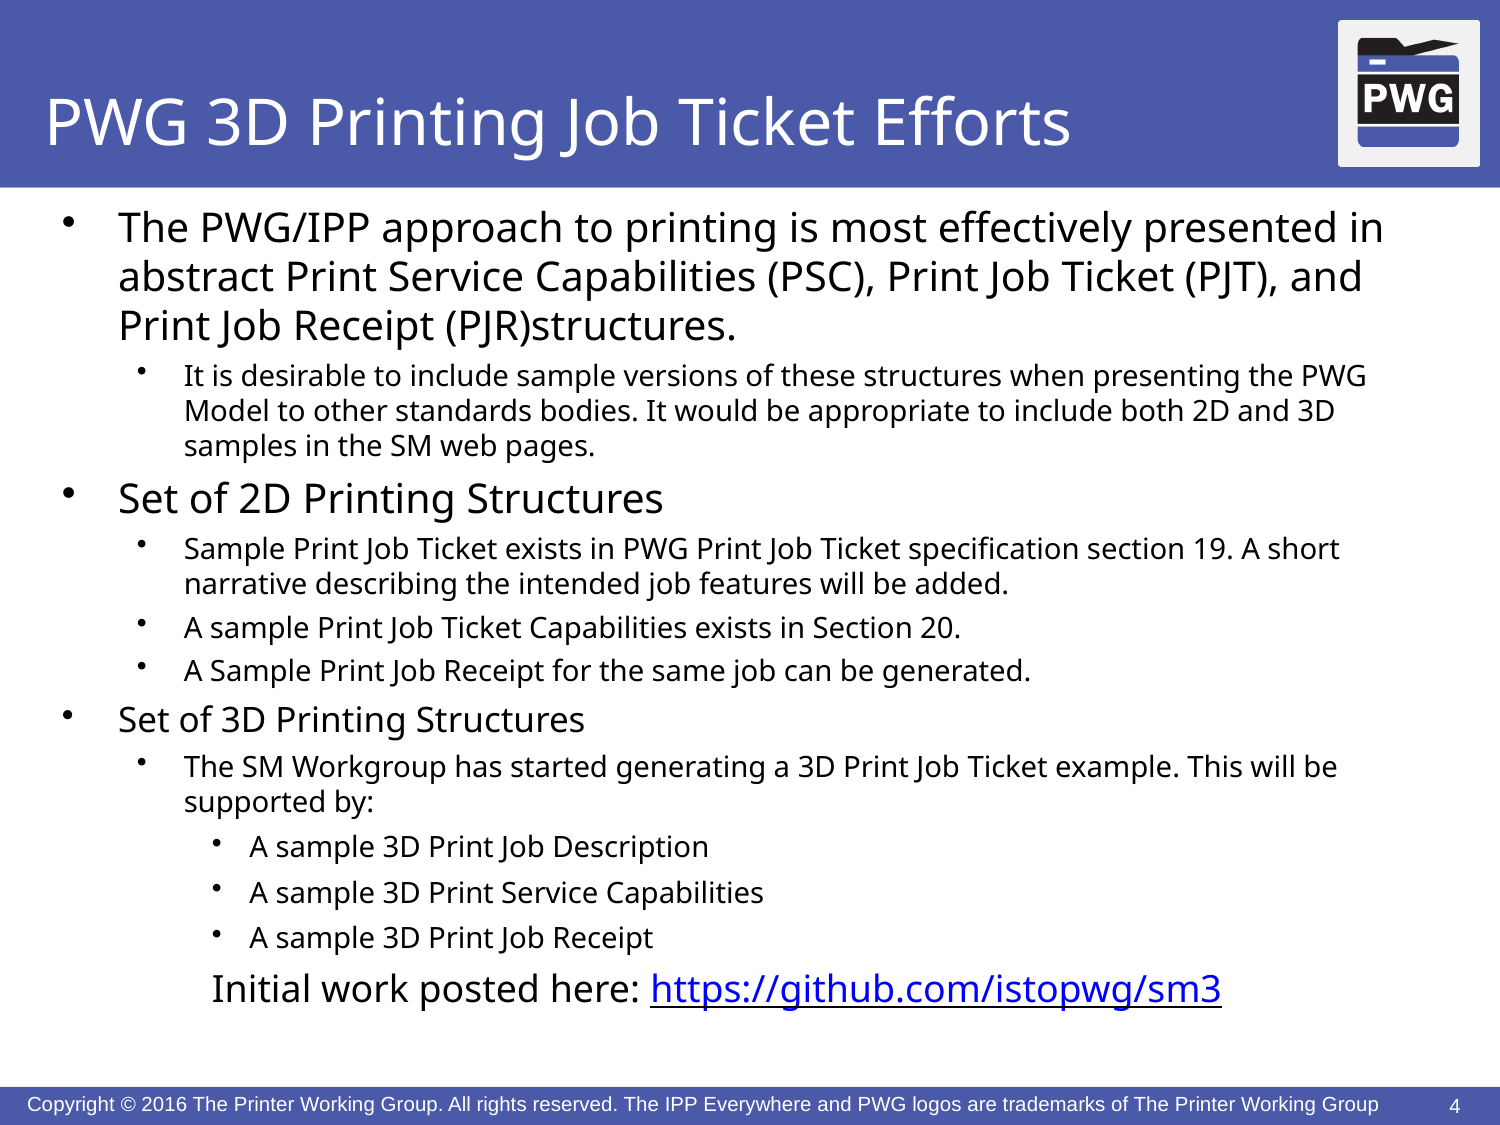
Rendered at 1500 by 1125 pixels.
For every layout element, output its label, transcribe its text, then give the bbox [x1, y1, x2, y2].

text_box 4 [1443, 1093, 1468, 1117]
list The PWG/IPP approach to printing is most effectively presented in abstract Print Service Capabilities (PSC), Print Job Ticket (PJT), and Print Job Receipt (PJR)structures. It is desirable to include sample versions of these structures when presenting the PWG Model to other standards bodies. It would be appropriate to include both 2D and 3D samples in the SM web pages. Set of 2D Printing Structures Sample Print Job Ticket exists in PWG Print Job Ticket specification section 19. A short narrative describing the intended job features will be added. A sample Print Job Ticket Capabilities exists in Section 20. A Sample Print Job Receipt for the same job can be generated. Set of 3D Printing Structures The SM Workgroup has started generating a 3D Print Job Ticket example. This will be supported by: A sample 3D Print Job Description A sample 3D Print Service Capabilities A sample 3D Print Job Receipt Initial work posted here: https://github.com/istopwg/sm3 [46, 192, 1445, 1087]
text_box [0, 1086, 1500, 1125]
title PWG 3D Printing Job Ticket Efforts [28, 0, 1413, 168]
text_box [0, 0, 1500, 188]
picture [1338, 20, 1480, 168]
text_box Copyright © 2016 The Printer Working Group. All rights reserved. The IPP Everywhere and PWG logos are trademarks of The Printer Working Group [20, 1089, 1445, 1117]
